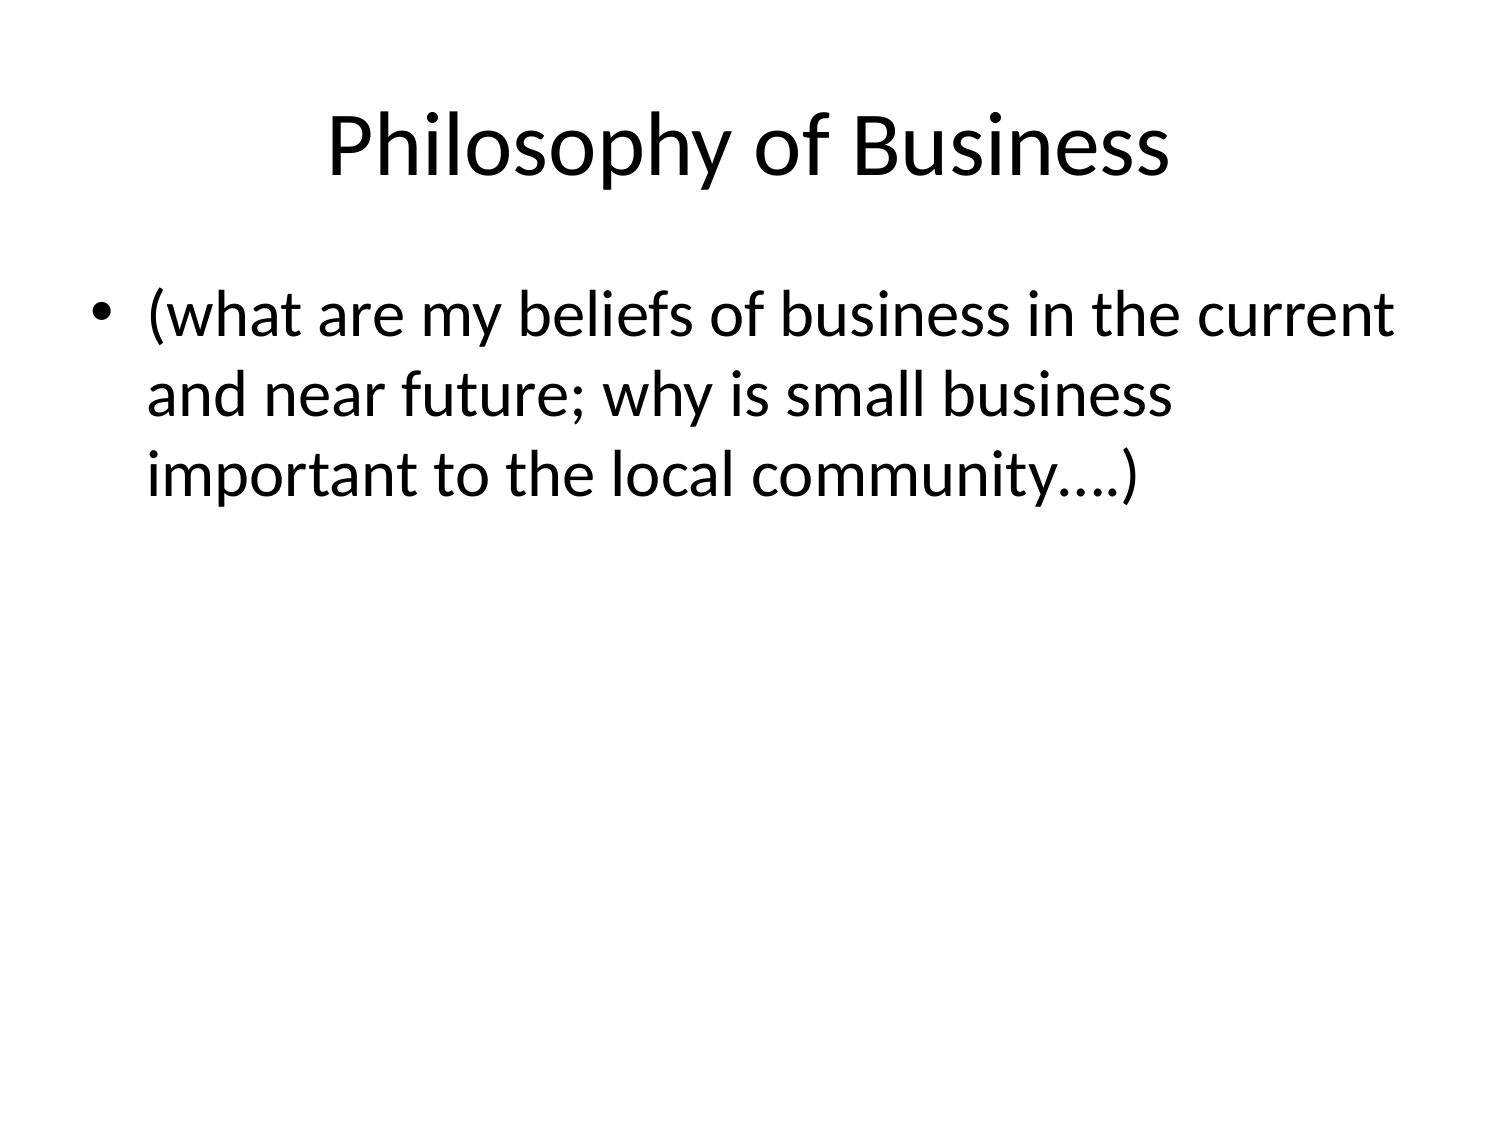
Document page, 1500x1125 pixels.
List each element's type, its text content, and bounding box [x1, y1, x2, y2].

title Philosophy of Business [75, 45, 1425, 233]
list (what are my beliefs of business in the current and near future; why is small business important to the local community….) [75, 262, 1425, 1005]
